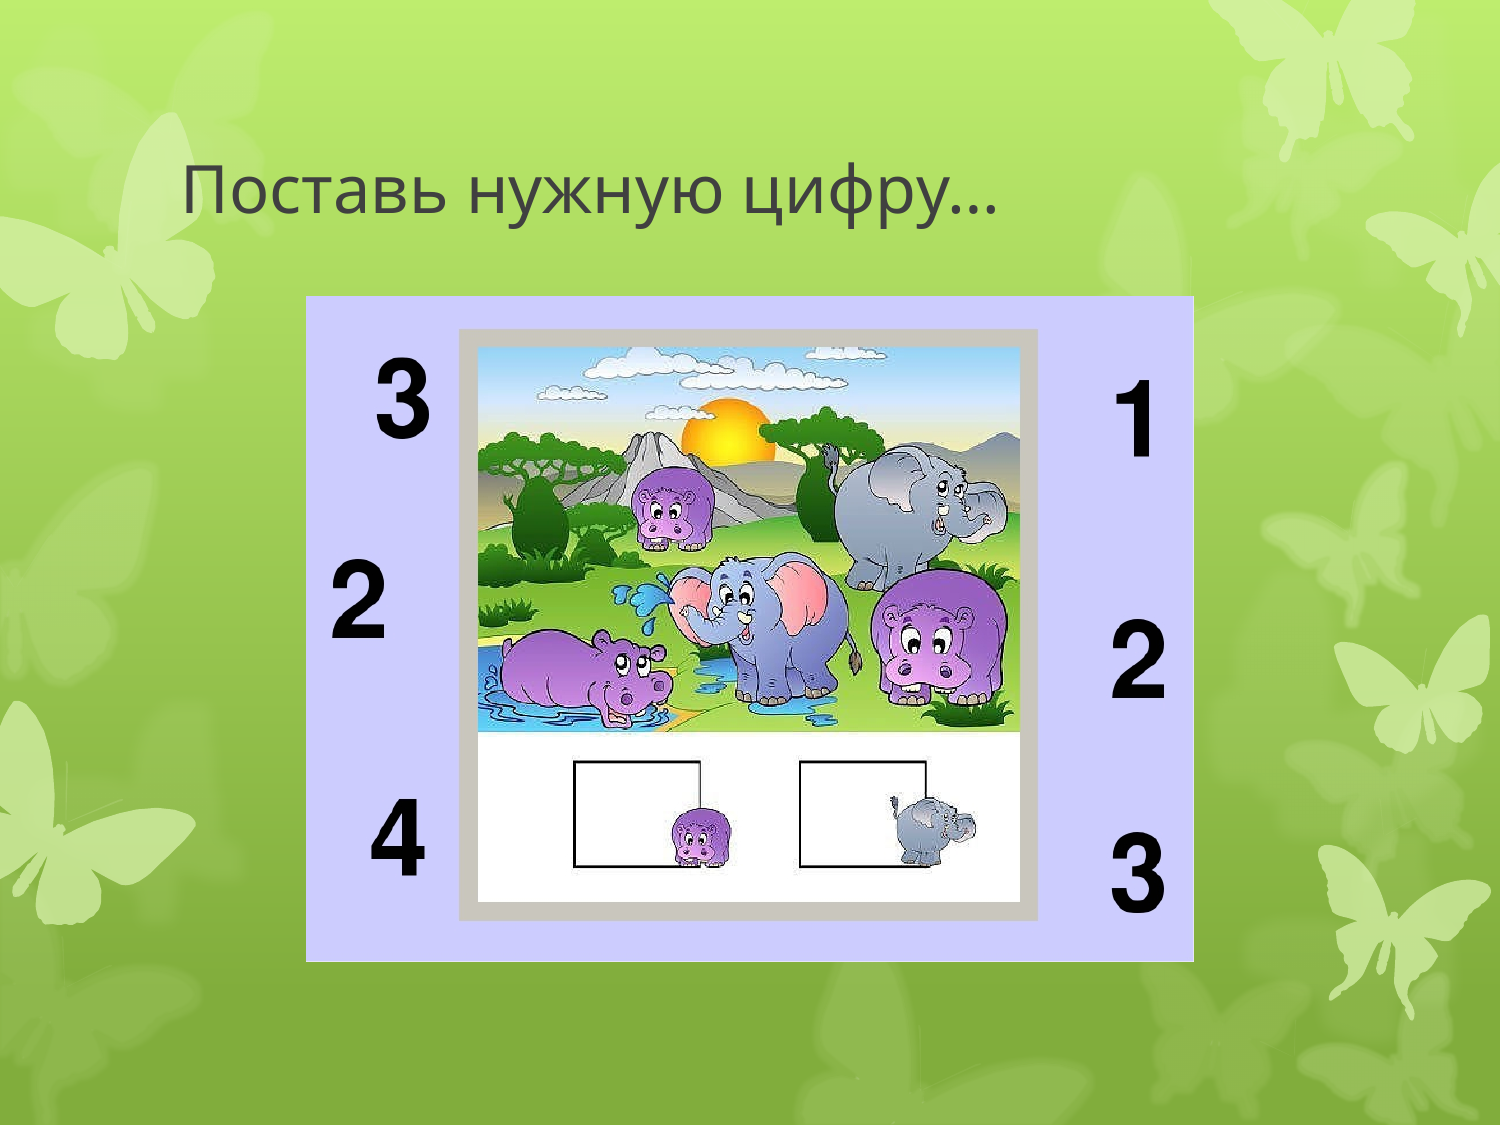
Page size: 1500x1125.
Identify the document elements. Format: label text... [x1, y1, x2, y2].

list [306, 295, 1194, 962]
title Поставь нужную цифру… [165, 110, 1335, 263]
